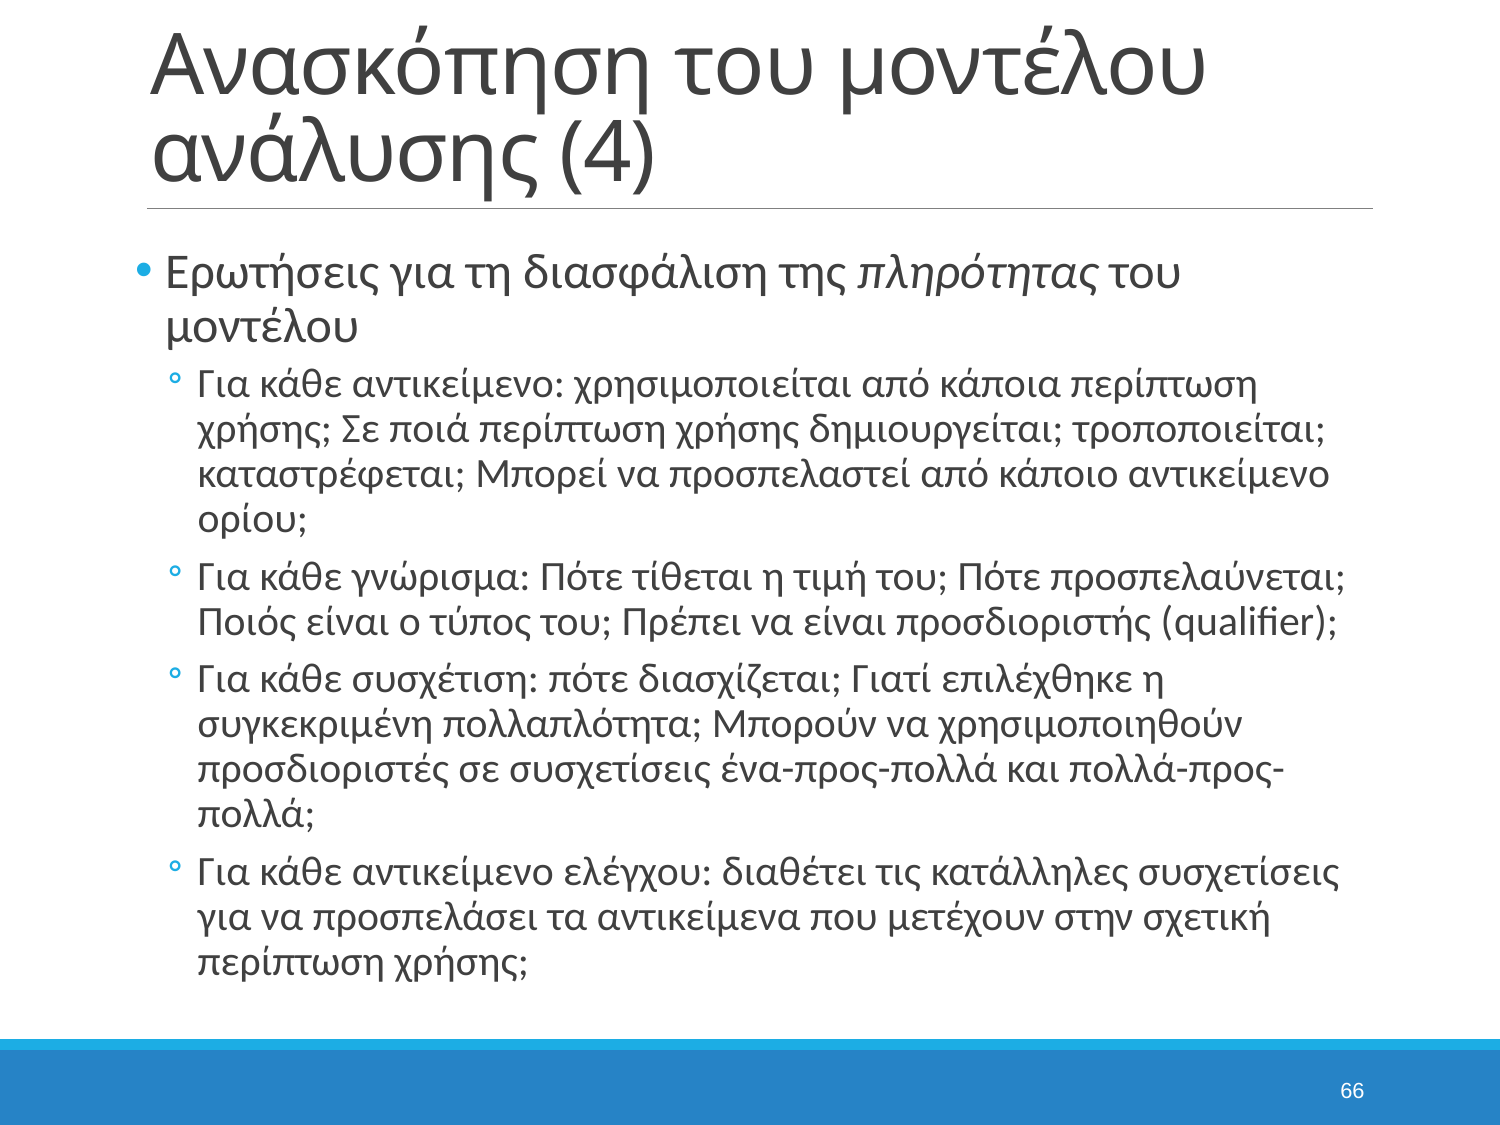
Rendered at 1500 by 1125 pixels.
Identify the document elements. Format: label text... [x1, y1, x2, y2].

list Ερωτήσεις για τη διασφάλιση της πληρότητας του μοντέλου Για κάθε αντικείμενο: χρησιμοποιείται από κάποια περίπτωση χρήσης; Σε ποιά περίπτωση χρήσης δημιουργείται; τροποποιείται; καταστρέφεται; Μπορεί να προσπελαστεί από κάποιο αντικείμενο ορίου; Για κάθε γνώρισμα: Πότε τίθεται η τιμή του; Πότε προσπελαύνεται; Ποιός είναι ο τύπος του; Πρέπει να είναι προσδιοριστής (qualifier); Για κάθε συσχέτιση: πότε διασχίζεται; Γιατί επιλέχθηκε η συγκεκριμένη πολλαπλότητα; Μπορούν να χρησιμοποιηθούν προσδιοριστές σε συσχετίσεις ένα-προς-πολλά και πολλά-προς-πολλά; Για κάθε αντικείμενο ελέγχου: διαθέτει τις κατάλληλες συσχετίσεις για να προσπελάσει τα αντικείμενα που μετέχουν στην σχετική περίπτωση χρήσης; [135, 237, 1373, 1028]
title Ανασκόπηση του μοντέλου ανάλυσης (4) [135, 16, 1373, 206]
slide_number 66 [1217, 1059, 1380, 1120]
